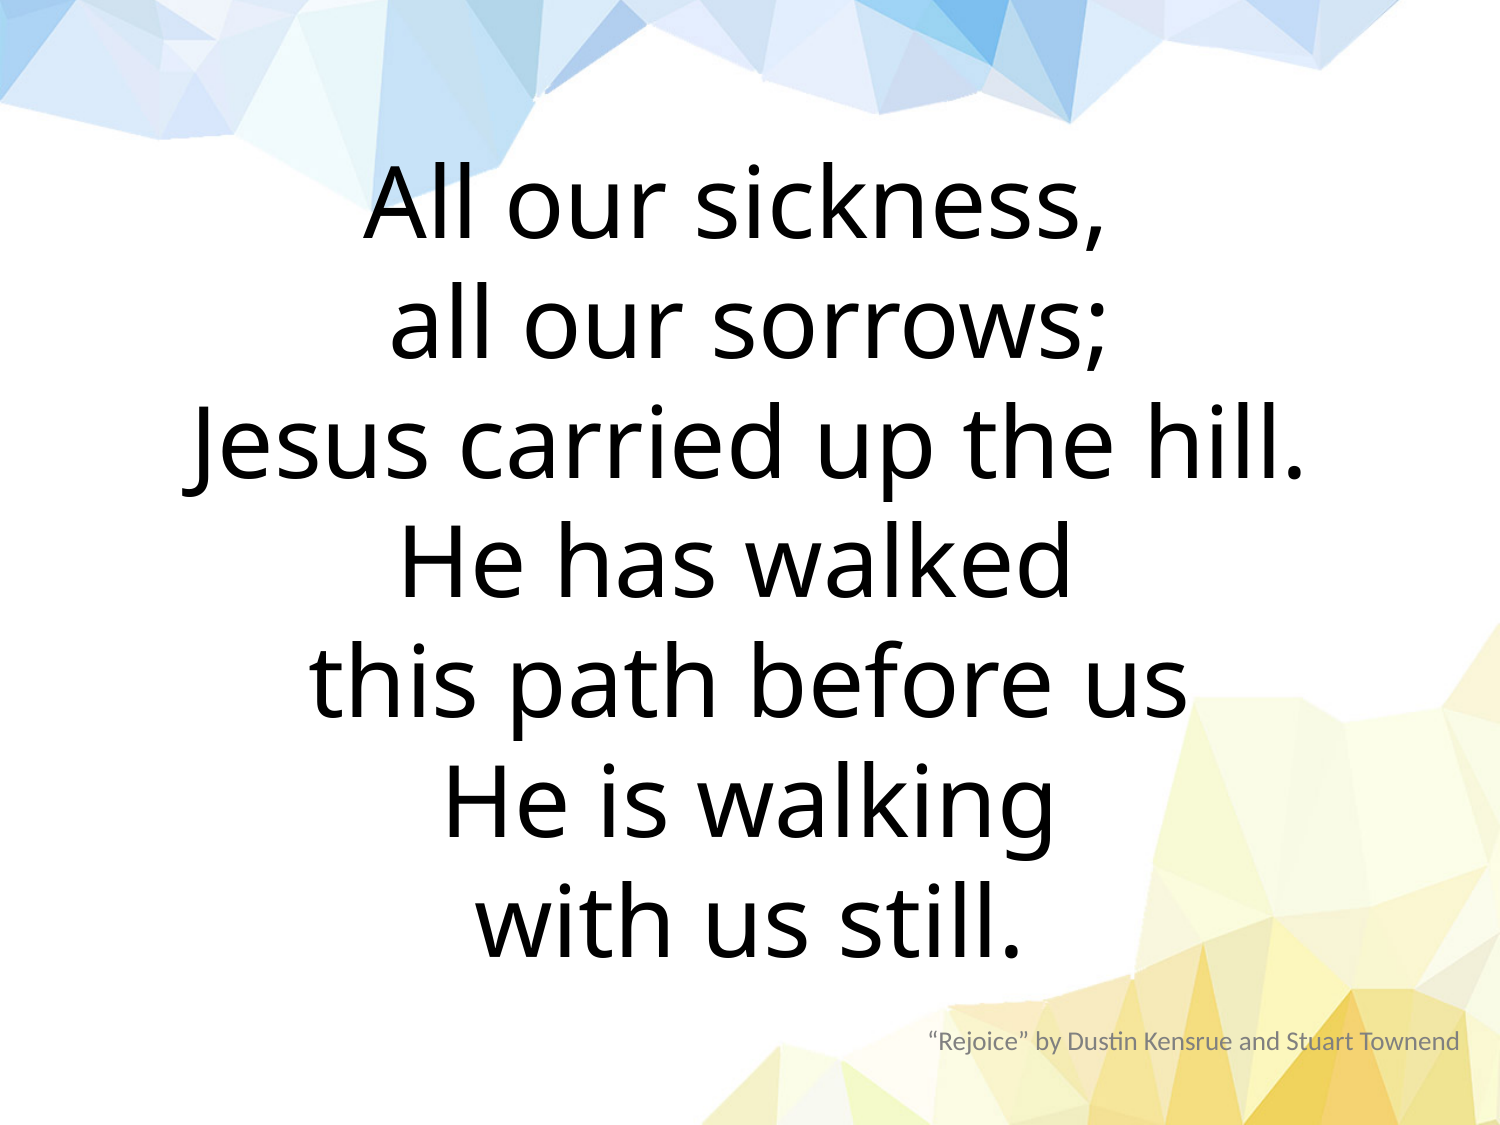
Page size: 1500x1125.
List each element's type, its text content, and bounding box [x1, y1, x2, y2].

text_box “Rejoice” by Dustin Kensrue and Stuart Townend [911, 1016, 1475, 1064]
picture [0, 0, 1500, 130]
text_box All our sickness, all our sorrows; Jesus carried up the hill. He has walked this path before us He is walking with us still. [0, 130, 1500, 986]
picture [0, 986, 1500, 1125]
